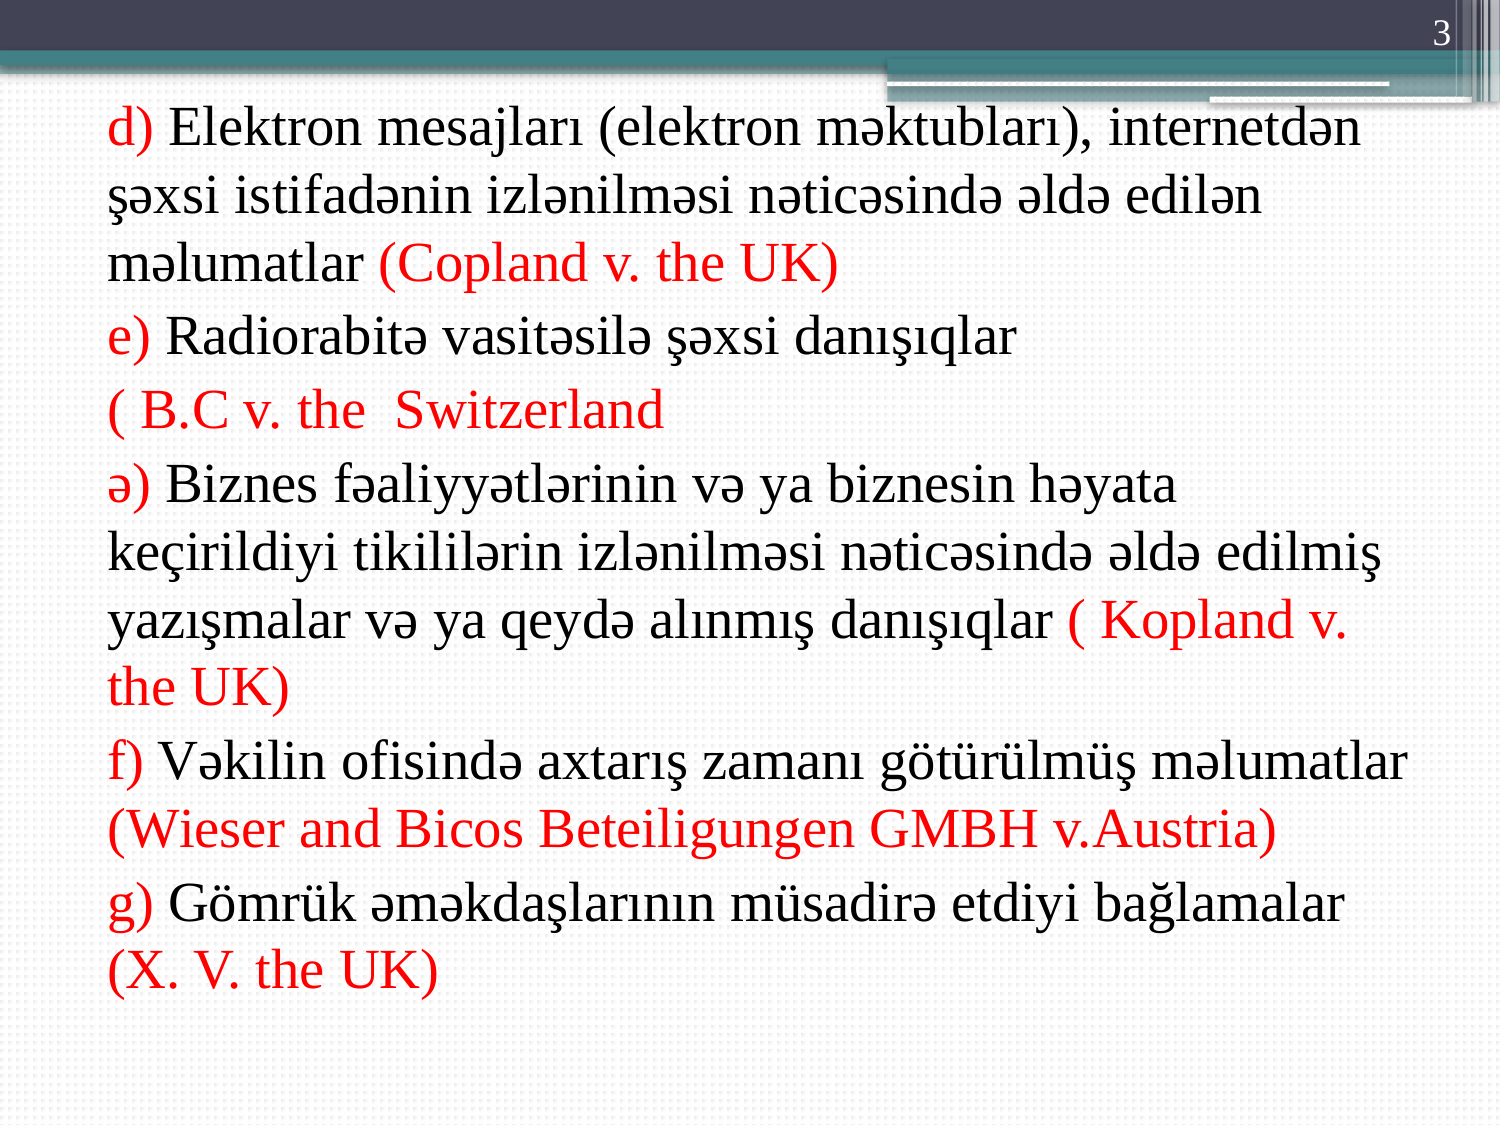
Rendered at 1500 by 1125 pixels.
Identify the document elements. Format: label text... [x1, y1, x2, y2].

list d) Elektron mesajları (elektron məktubları), internetdən şəxsi istifadənin izlənilməsi nəticəsində əldə edilən məlumatlar (Copland v. the UK) e) Radiorabitə vasitəsilə şəxsi danışıqlar ( B.C v. the Switzerland ə) Biznes fəaliyyətlərinin və ya biznesin həyata keçirildiyi tikililərin izlənilməsi nəticəsində əldə edilmiş yazışmalar və ya qeydə alınmış danışıqlar ( Kopland v. the UK) f) Vəkilin ofisində axtarış zamanı götürülmüş məlumatlar (Wieser and Bicos Beteiligungen GMBH v.Austria) g) Gömrük əməkdaşlarının müsadirə etdiyi bağlamalar (X. V. the UK) [75, 82, 1425, 1079]
slide_number 3 [1341, 0, 1466, 61]
